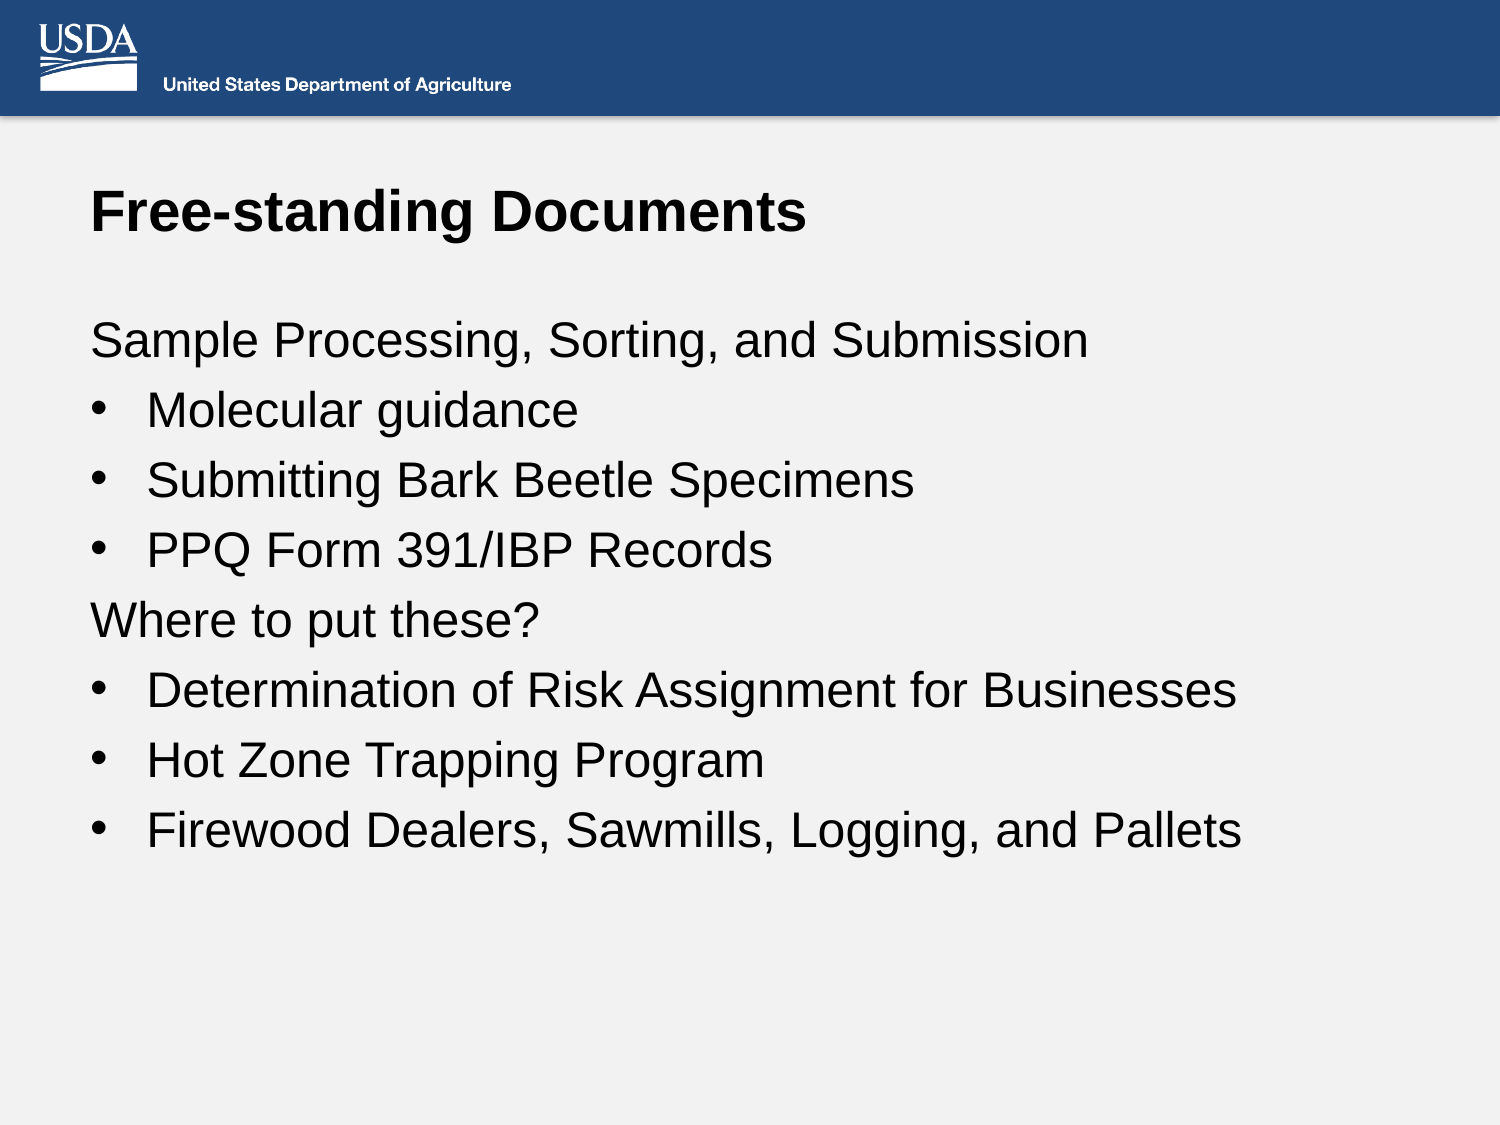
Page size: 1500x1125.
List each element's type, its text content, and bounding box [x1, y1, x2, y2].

list Sample Processing, Sorting, and Submission Molecular guidance Submitting Bark Beetle Specimens PPQ Form 391/IBP Records Where to put these? Determination of Risk Assignment for Businesses Hot Zone Trapping Program Firewood Dealers, Sawmills, Logging, and Pallets [75, 299, 1425, 1005]
title Free-standing Documents [75, 149, 1425, 267]
picture [39, 23, 511, 94]
